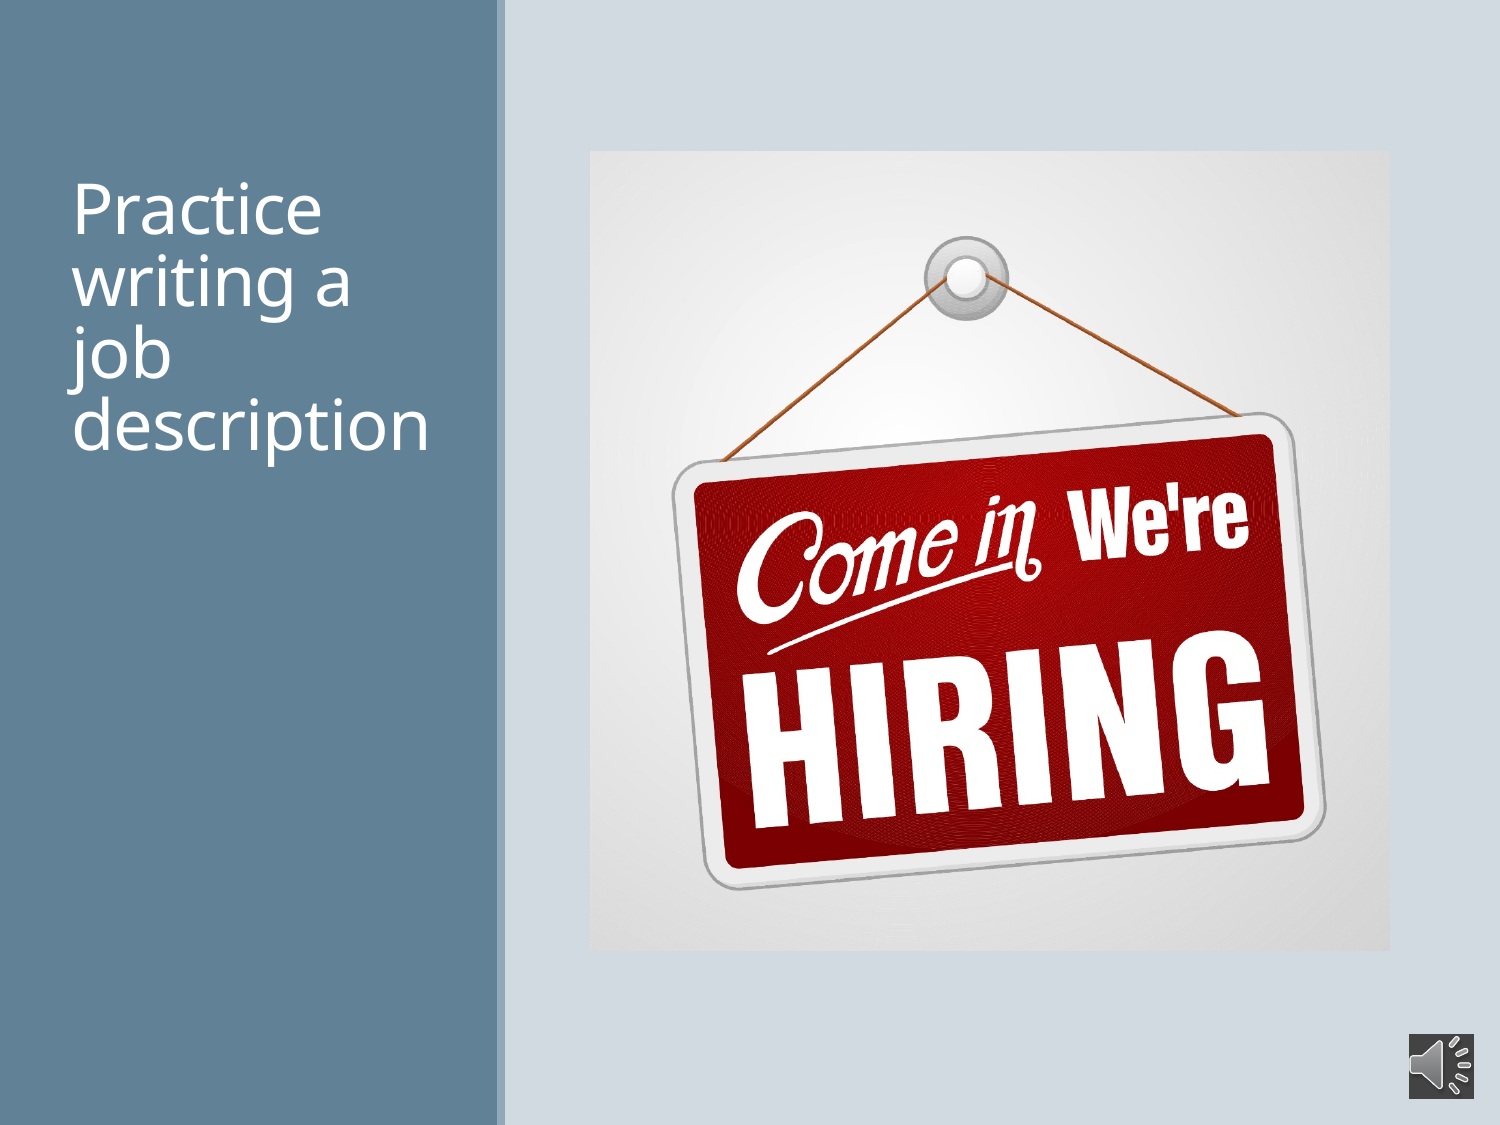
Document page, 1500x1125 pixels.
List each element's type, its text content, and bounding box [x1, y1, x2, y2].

picture [1407, 1032, 1476, 1101]
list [590, 151, 1390, 952]
title Practice writing a job description [56, 97, 451, 473]
